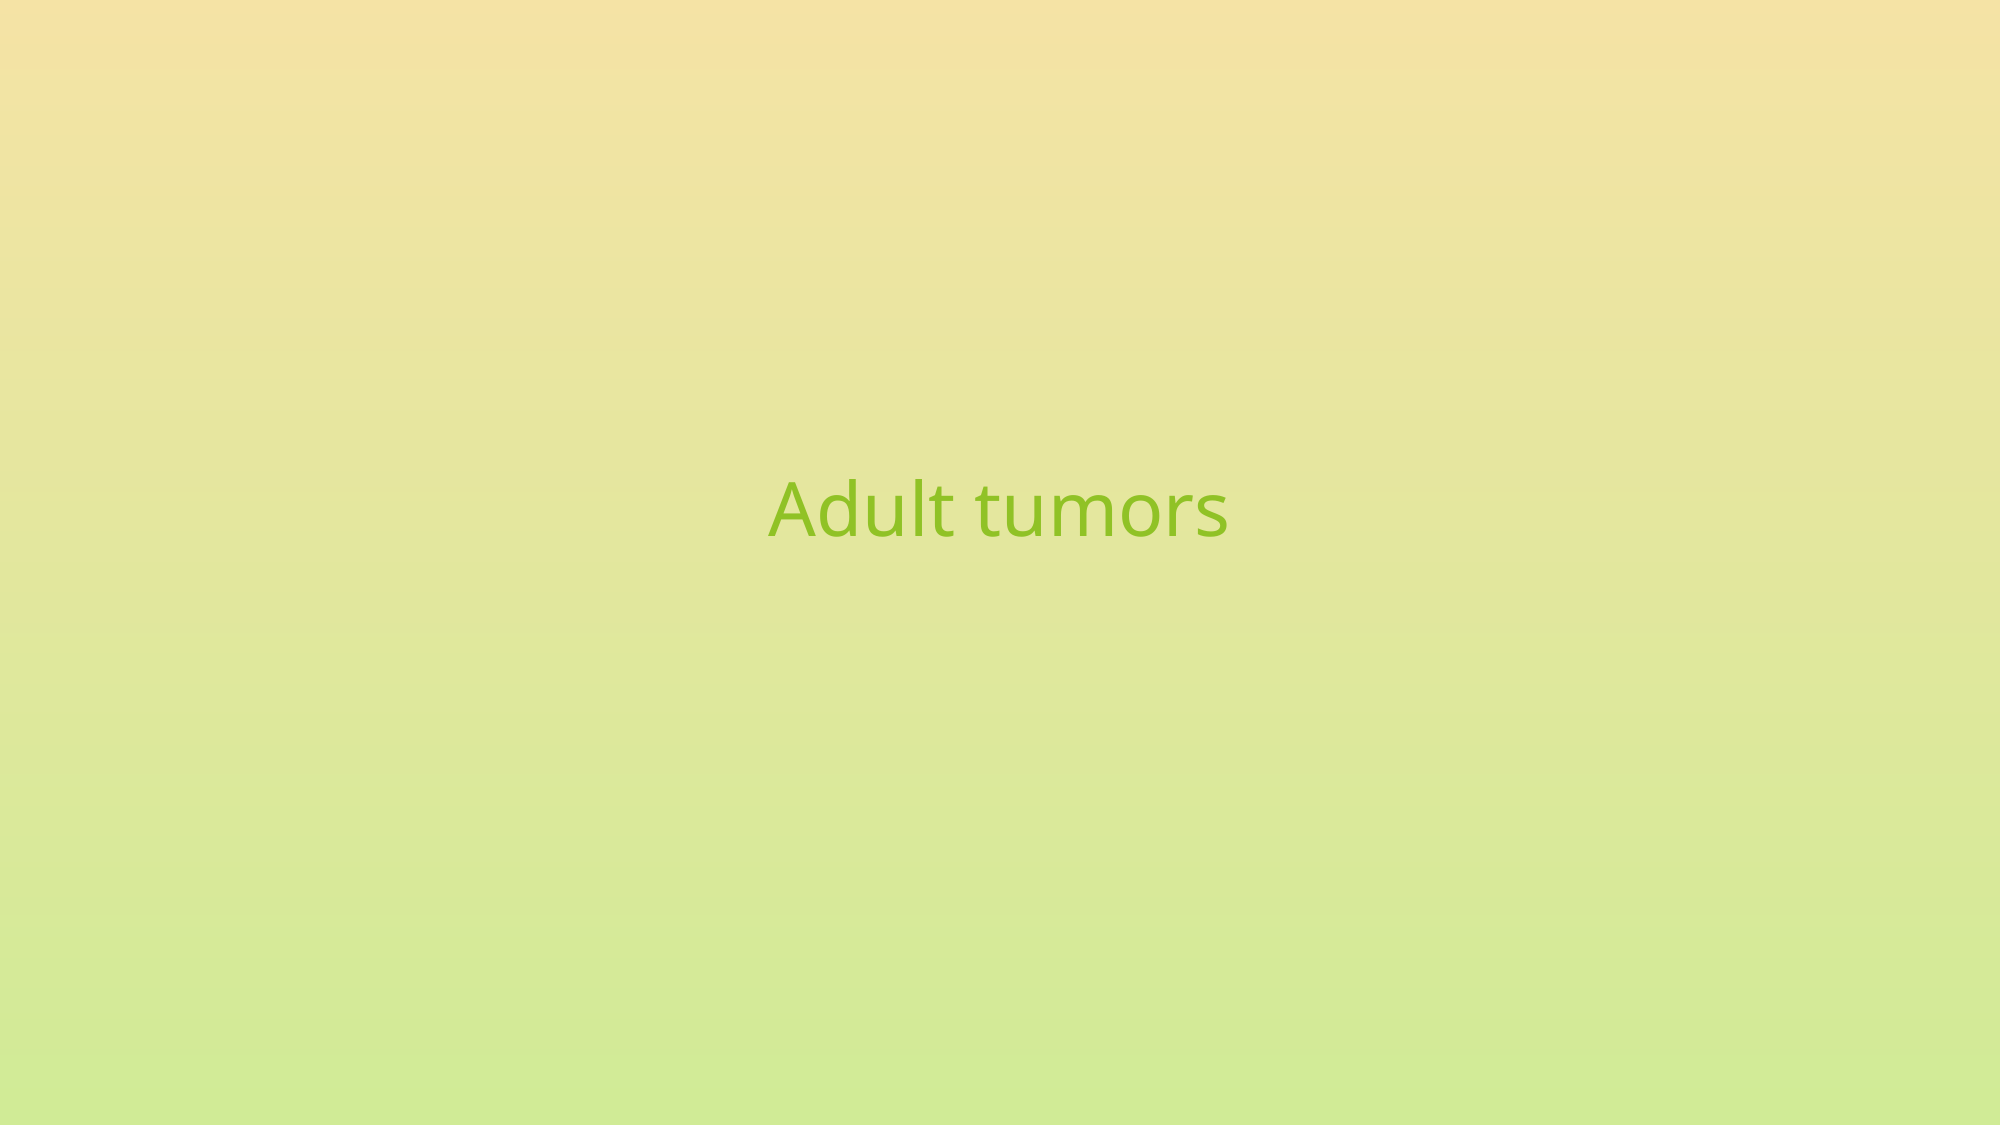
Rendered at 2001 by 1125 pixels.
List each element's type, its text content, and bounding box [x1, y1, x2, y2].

title Adult tumors [137, 453, 1863, 672]
